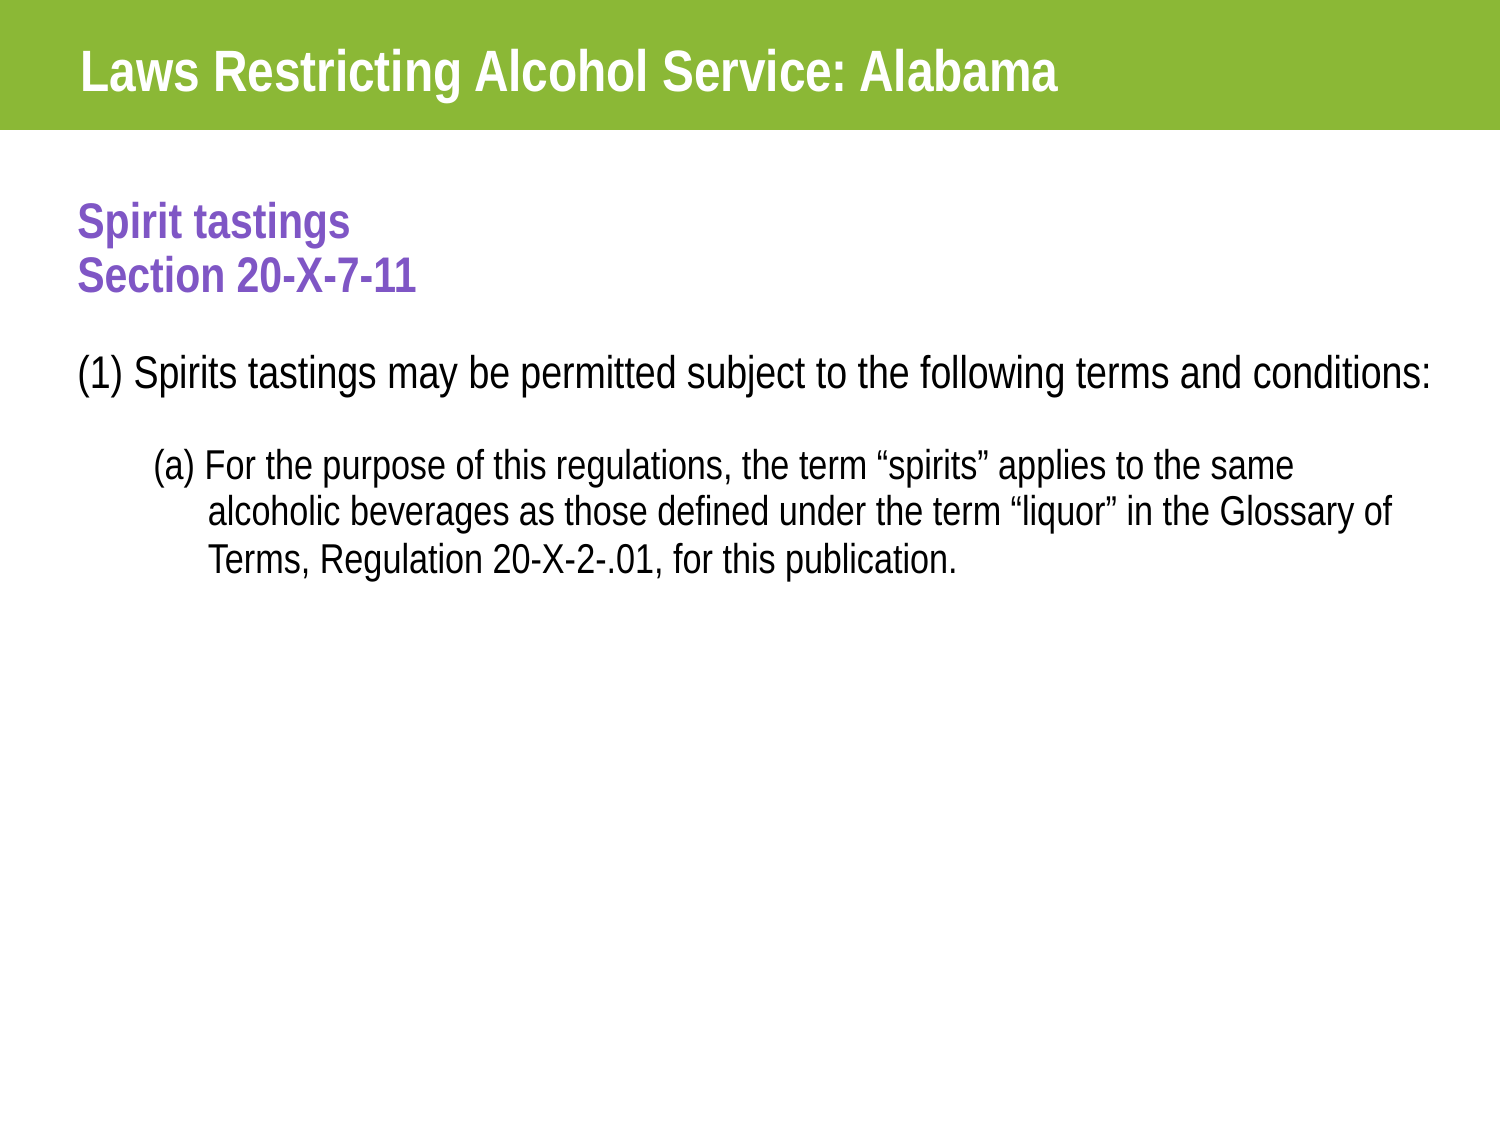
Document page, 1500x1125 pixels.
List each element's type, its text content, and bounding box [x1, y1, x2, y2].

text_box Laws Restricting Alcohol Service: Alabama [65, 26, 1429, 112]
text_box Spirit tastings Section 20-X-7-11 (1) Spirits tastings may be permitted subject to the following terms and conditions: (a) For the purpose of this regulations, the term “spirits” applies to the same alcoholic beverages as those defined under the term “liquor” in the Glossary of Terms, Regulation 20-X-2-.01, for this publication. [62, 187, 1450, 1025]
